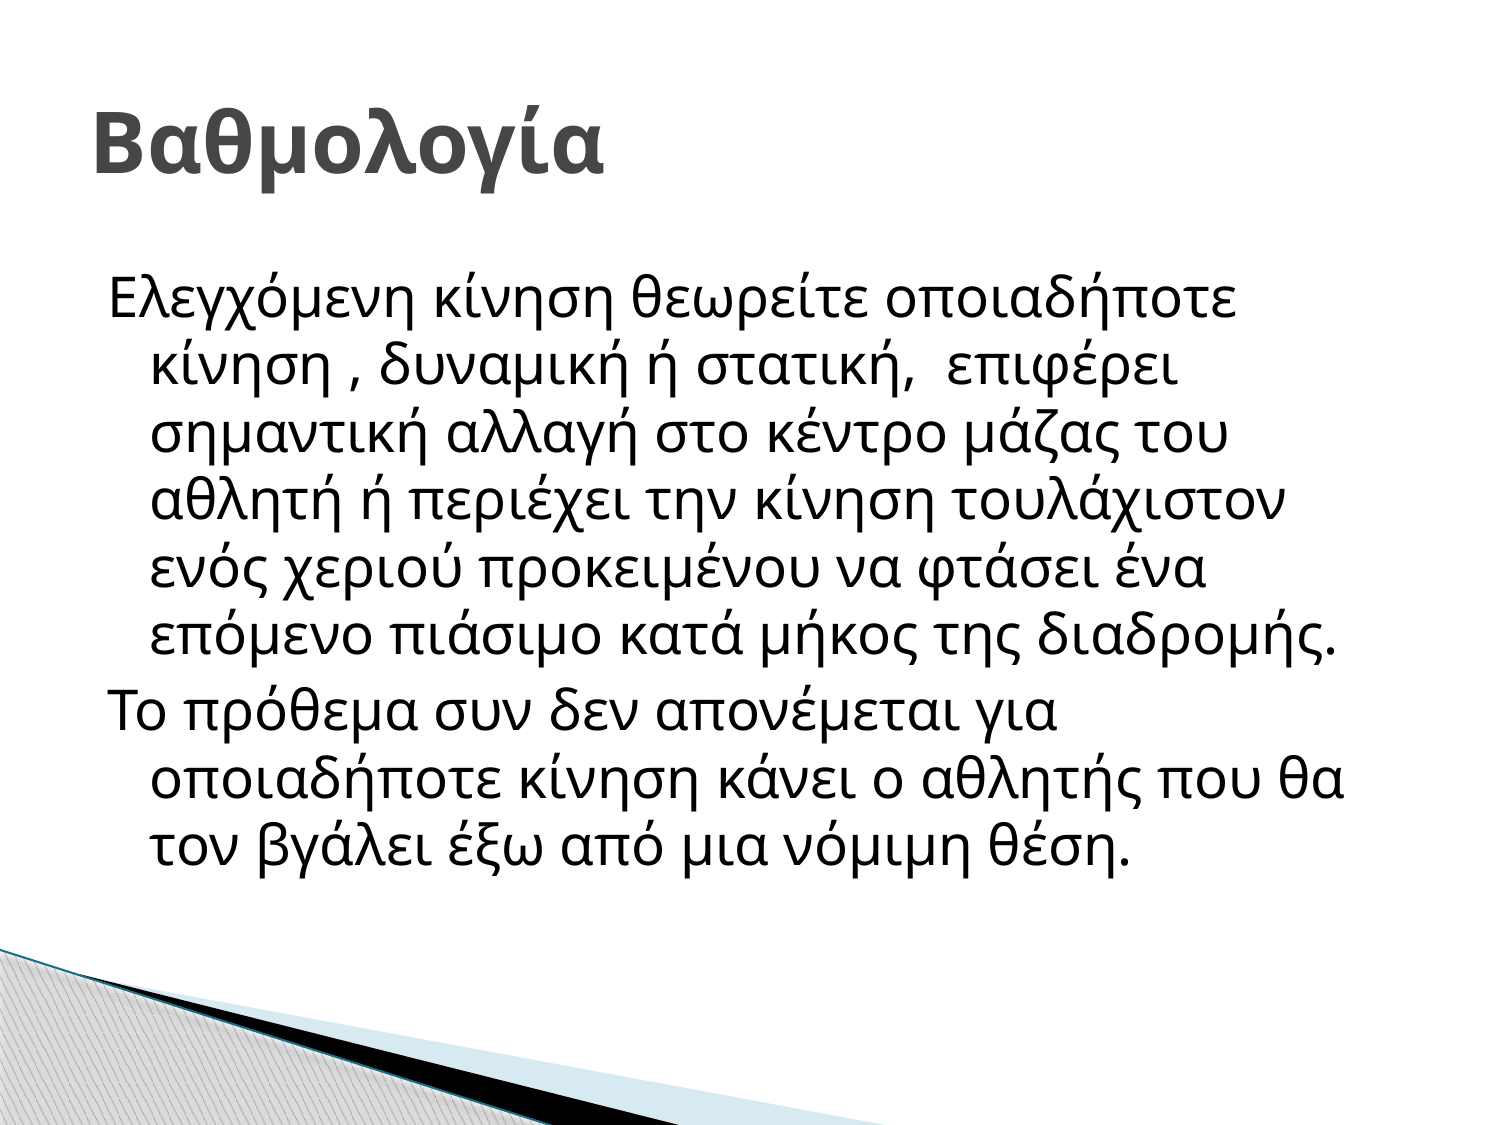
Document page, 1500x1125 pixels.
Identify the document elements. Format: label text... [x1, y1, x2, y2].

list Ελεγχόμενη κίνηση θεωρείτε οποιαδήποτε κίνηση , δυναμική ή στατική, επιφέρει σημαντική αλλαγή στο κέντρο μάζας του αθλητή ή περιέχει την κίνηση τουλάχιστον ενός χεριού προκειμένου να φτάσει ένα επόμενο πιάσιμο κατά μήκος της διαδρομής. Το πρόθεμα συν δεν απονέμεται για οποιαδήποτε κίνηση κάνει ο αθλητής που θα τον βγάλει έξω από μια νόμιμη θέση. [75, 253, 1425, 997]
title Βαθμολογία [75, 45, 1425, 233]
